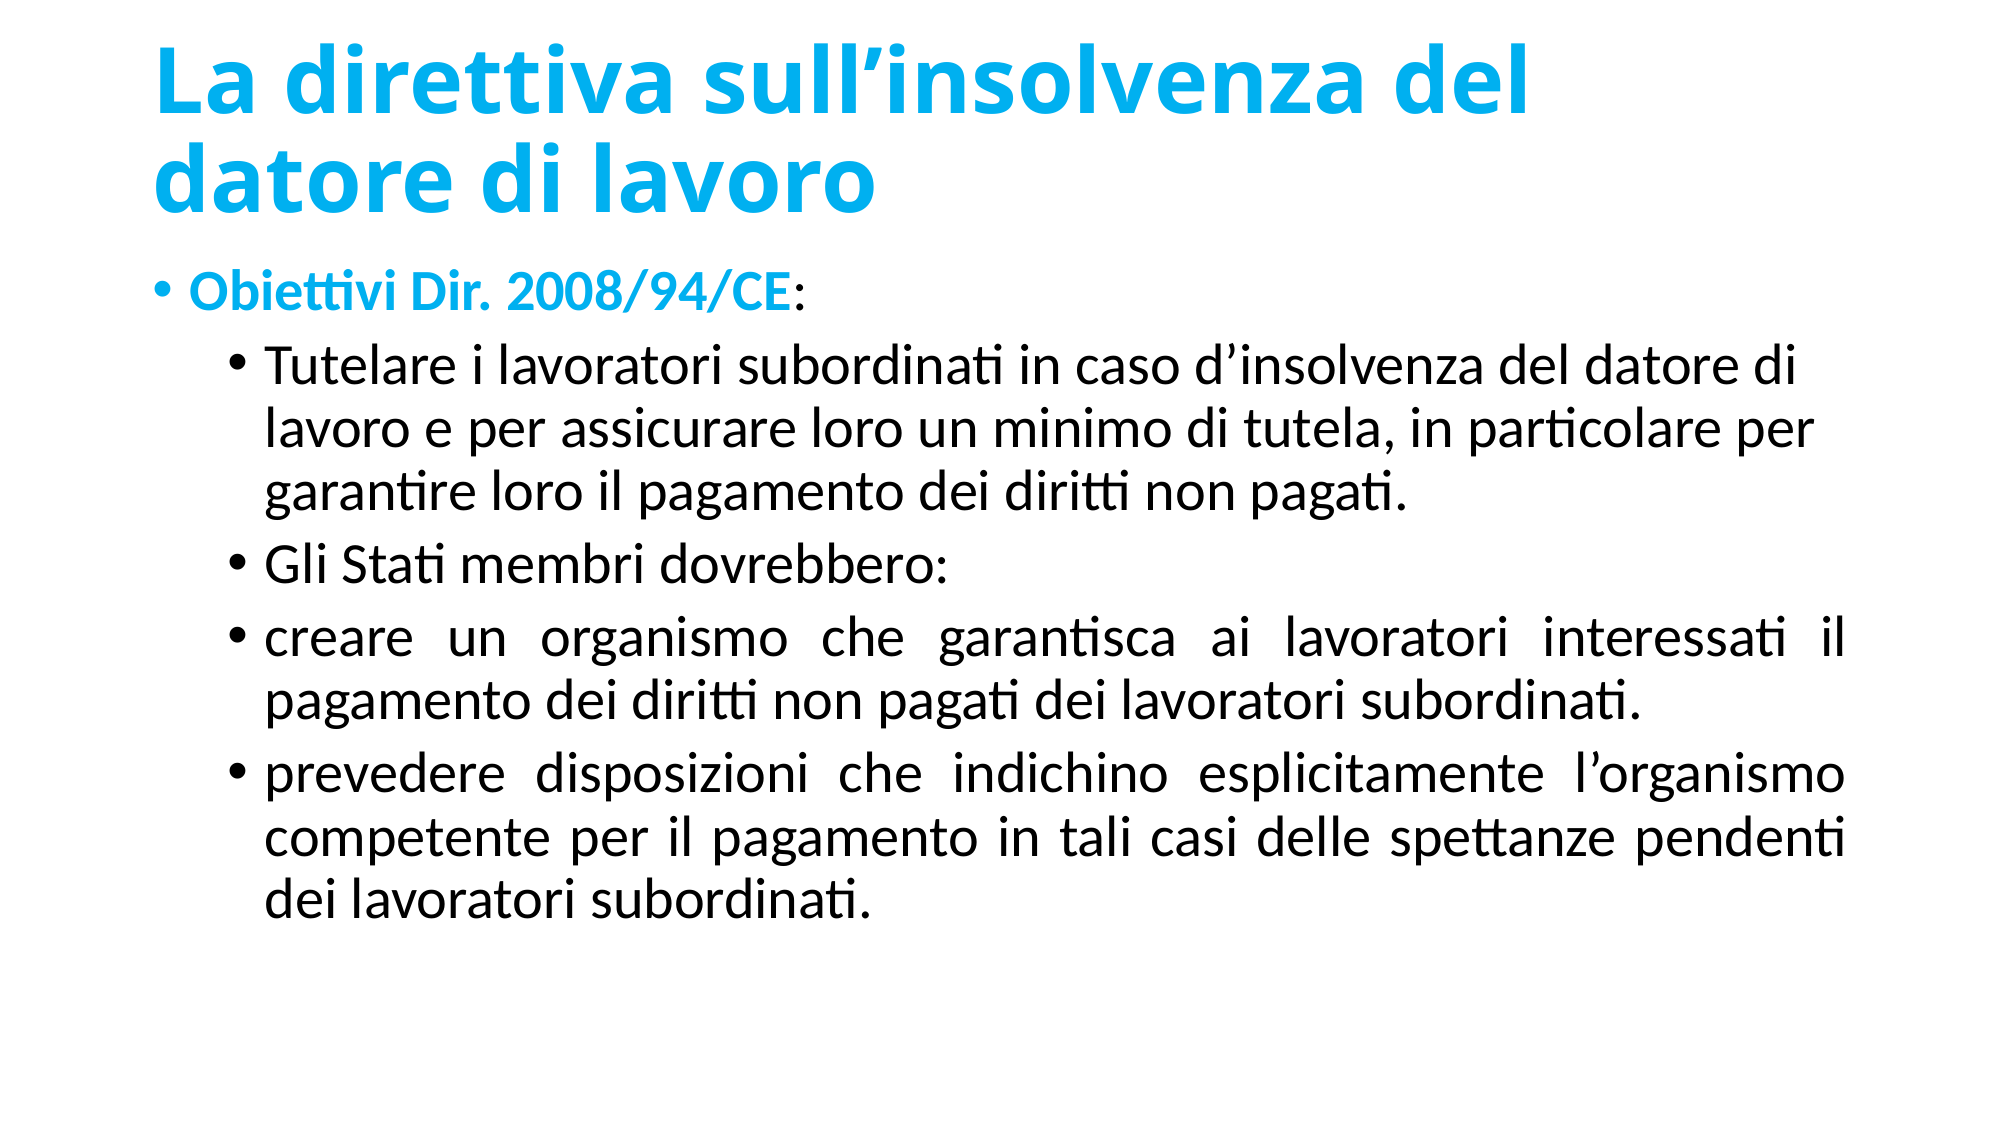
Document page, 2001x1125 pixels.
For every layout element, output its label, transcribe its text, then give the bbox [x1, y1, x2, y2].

list Obiettivi Dir. 2008/94/CE: Tutelare i lavoratori subordinati in caso d’insolvenza del datore di lavoro e per assicurare loro un minimo di tutela, in particolare per garantire loro il pagamento dei diritti non pagati. Gli Stati membri dovrebbero: creare un organismo che garantisca ai lavoratori interessati il pagamento dei diritti non pagati dei lavoratori subordinati. prevedere disposizioni che indichino esplicitamente l’organismo competente per il pagamento in tali casi delle spettanze pendenti dei lavoratori subordinati. [137, 252, 1863, 1014]
title La direttiva sull’insolvenza del datore di lavoro [137, 59, 1863, 208]
